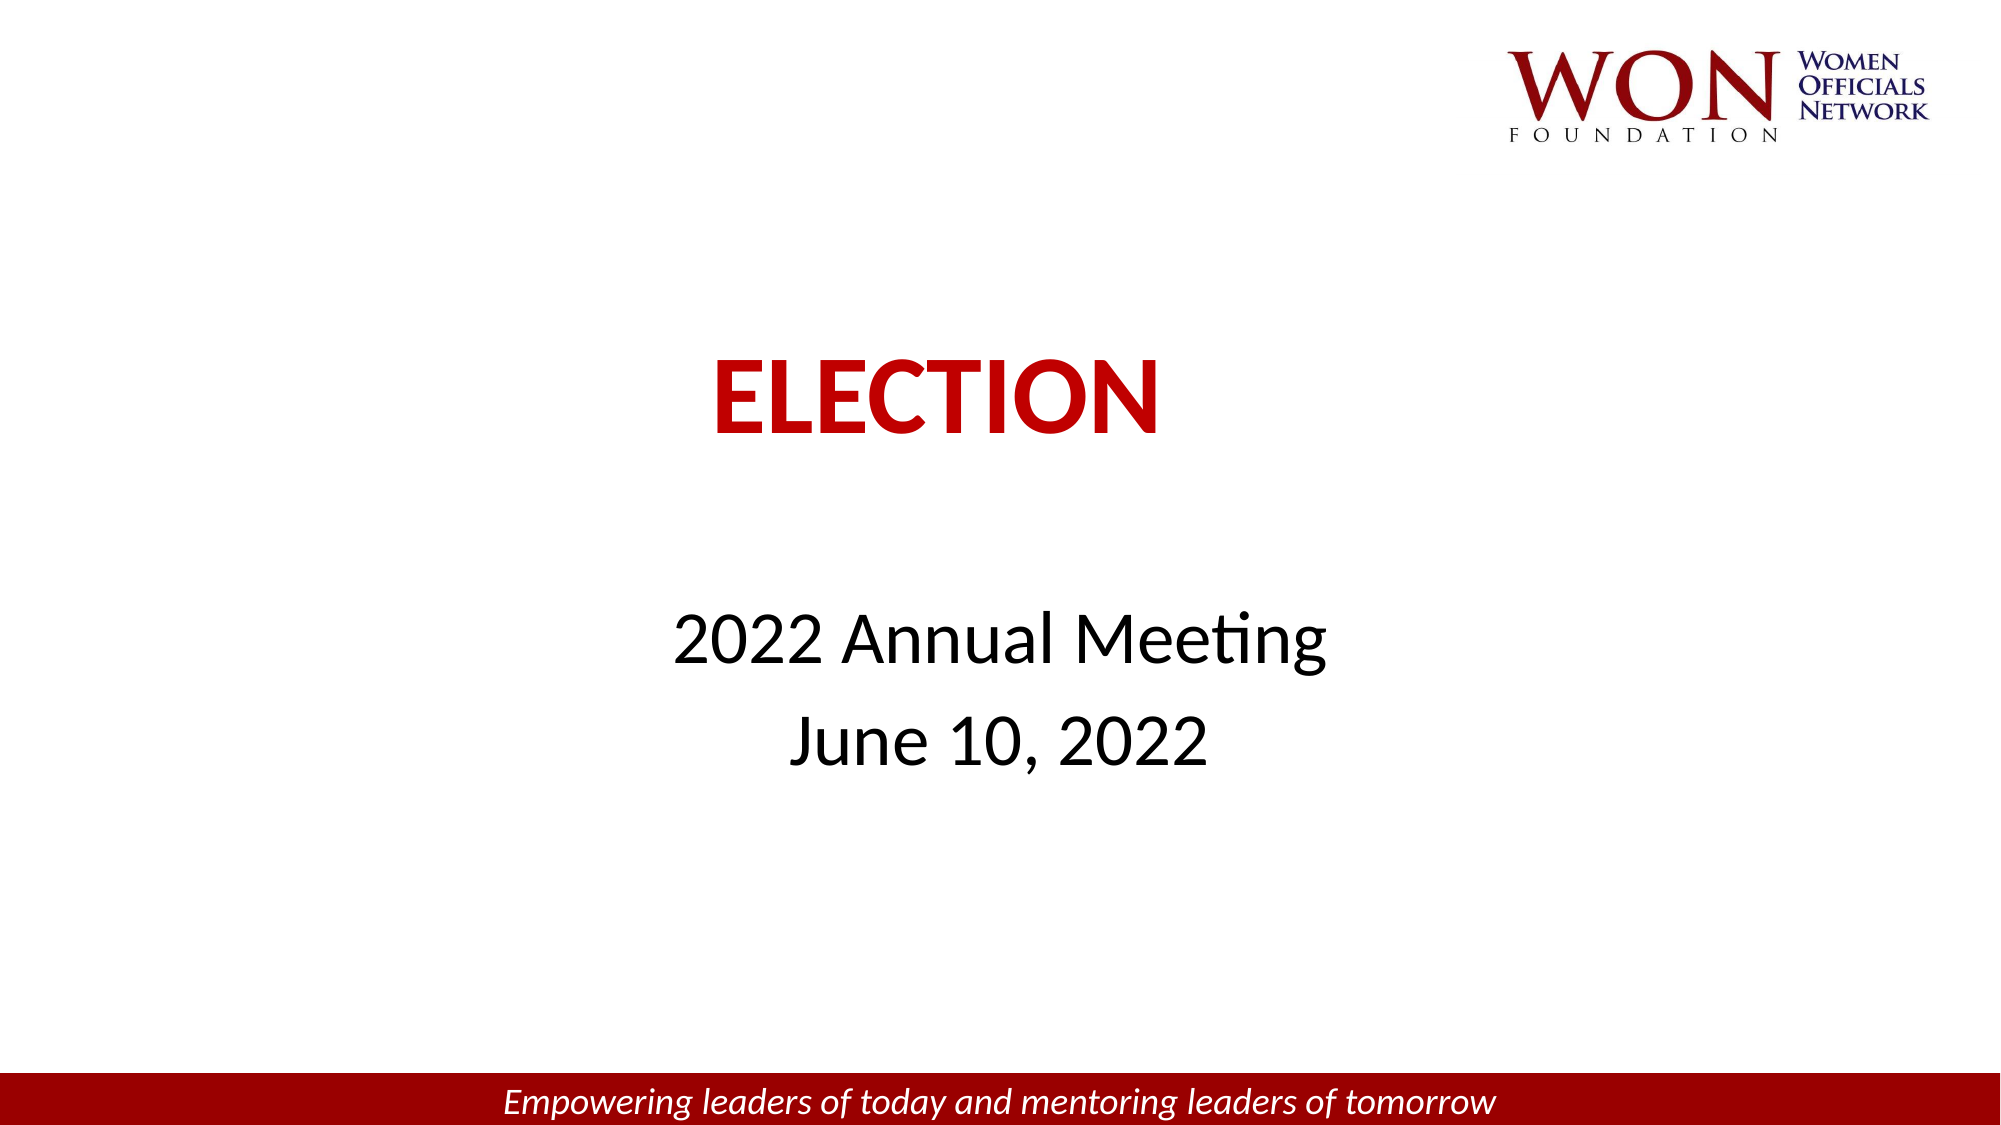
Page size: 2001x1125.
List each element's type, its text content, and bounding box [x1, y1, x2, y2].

subtitle 2022 Annual Meeting June 10, 2022 [249, 590, 1750, 863]
text_box ELECTION [696, 313, 1791, 464]
picture [1456, 3, 1981, 175]
